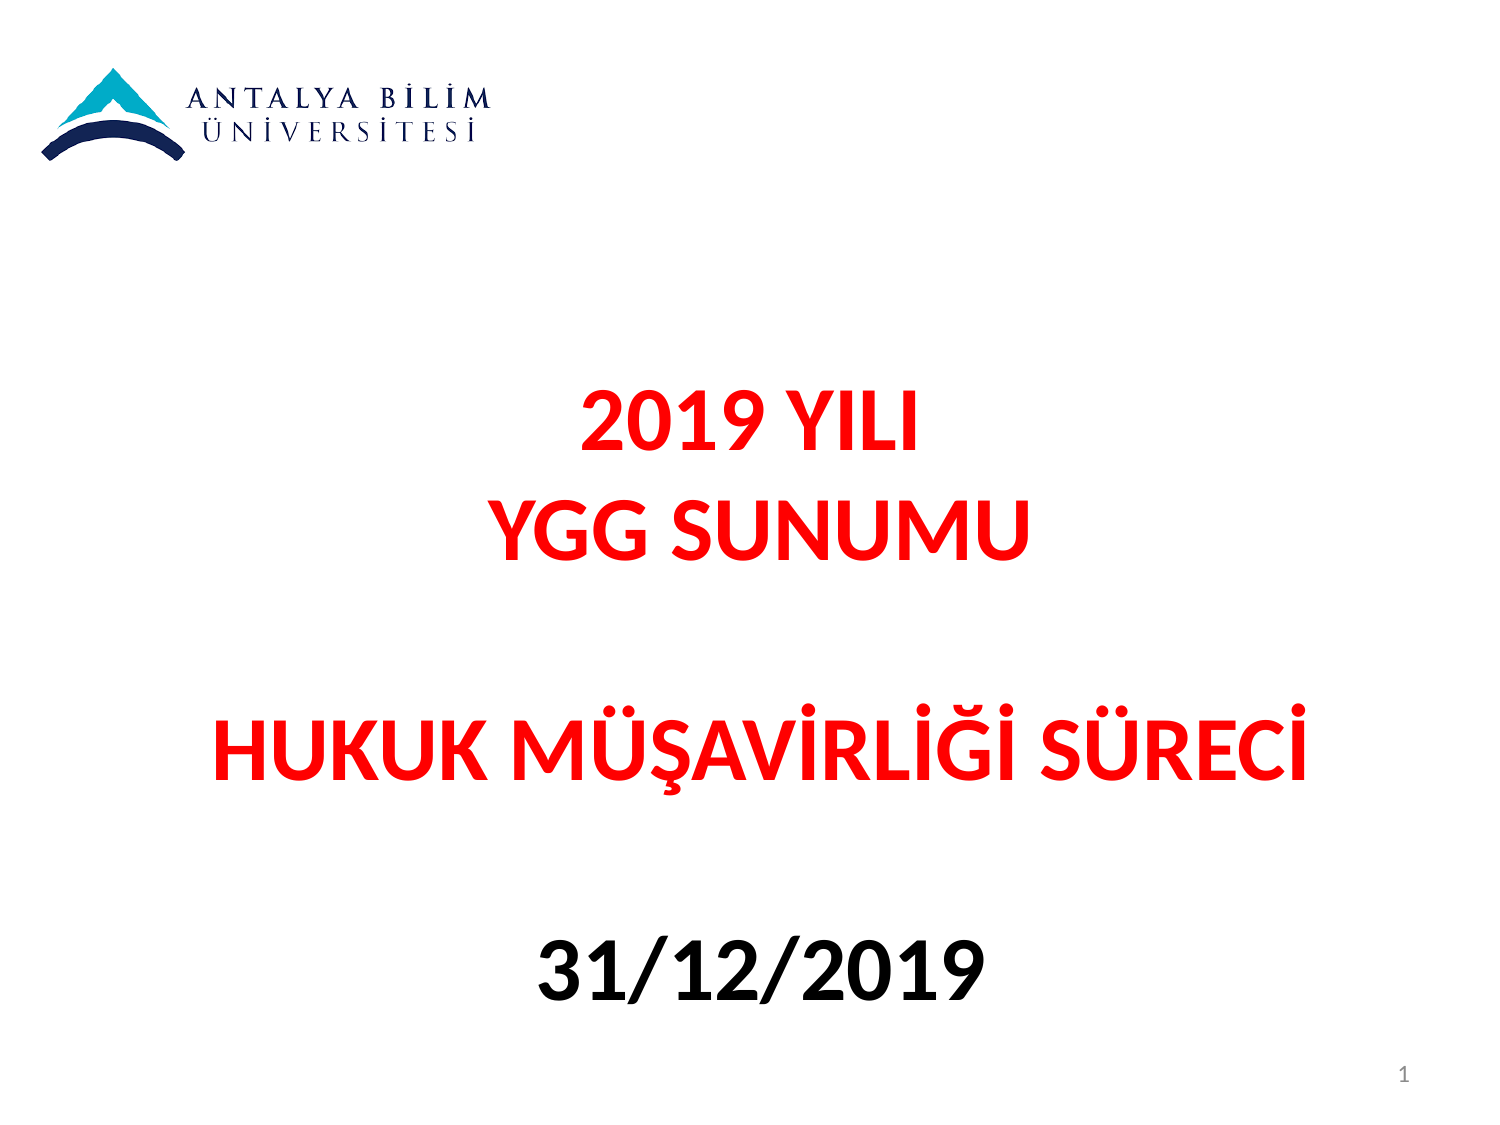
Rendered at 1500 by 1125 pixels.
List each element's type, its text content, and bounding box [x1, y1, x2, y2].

title 2019 YILI YGG SUNUMU HUKUK MÜŞAVİRLİĞİ SÜRECİ 31/12/2019 [123, 597, 1399, 780]
picture [41, 66, 491, 162]
slide_number 1 [1074, 1042, 1425, 1103]
